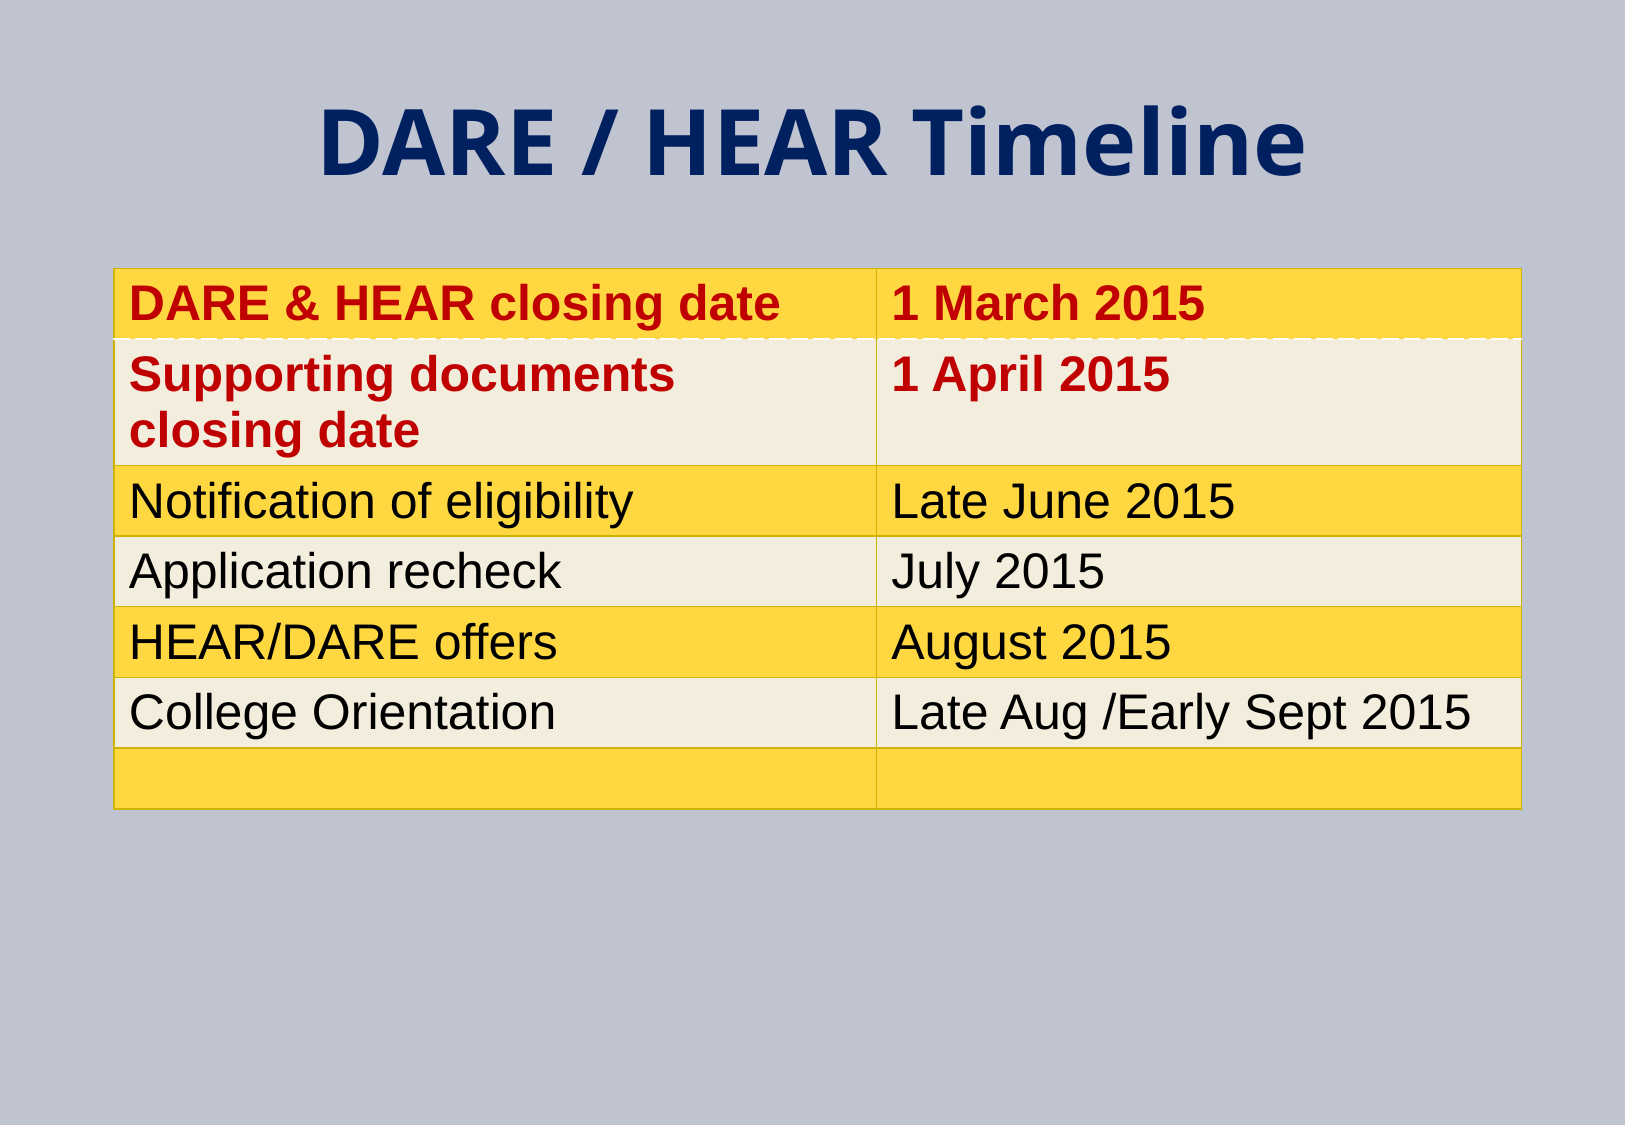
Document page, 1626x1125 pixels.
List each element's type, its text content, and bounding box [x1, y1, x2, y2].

table_cell Late Aug /Early Sept 2015 [877, 678, 1521, 747]
table_cell Late June 2015 [877, 466, 1521, 535]
table_cell Notification of eligibility [115, 466, 876, 535]
table_cell HEAR/DARE offers [115, 607, 876, 677]
title DARE / HEAR Timeline [81, 45, 1544, 233]
table_cell July 2015 [877, 537, 1521, 606]
table_cell Application recheck [115, 537, 876, 606]
table_cell 1 April 2015 [877, 339, 1521, 465]
table_header DARE & HEAR closing date [115, 269, 876, 339]
table_cell [115, 749, 876, 808]
table_cell [877, 749, 1521, 808]
table_cell College Orientation [115, 678, 876, 747]
table_cell Supporting documents closing date [115, 339, 876, 465]
table_cell August 2015 [877, 607, 1521, 677]
table_header 1 March 2015 [877, 269, 1521, 339]
